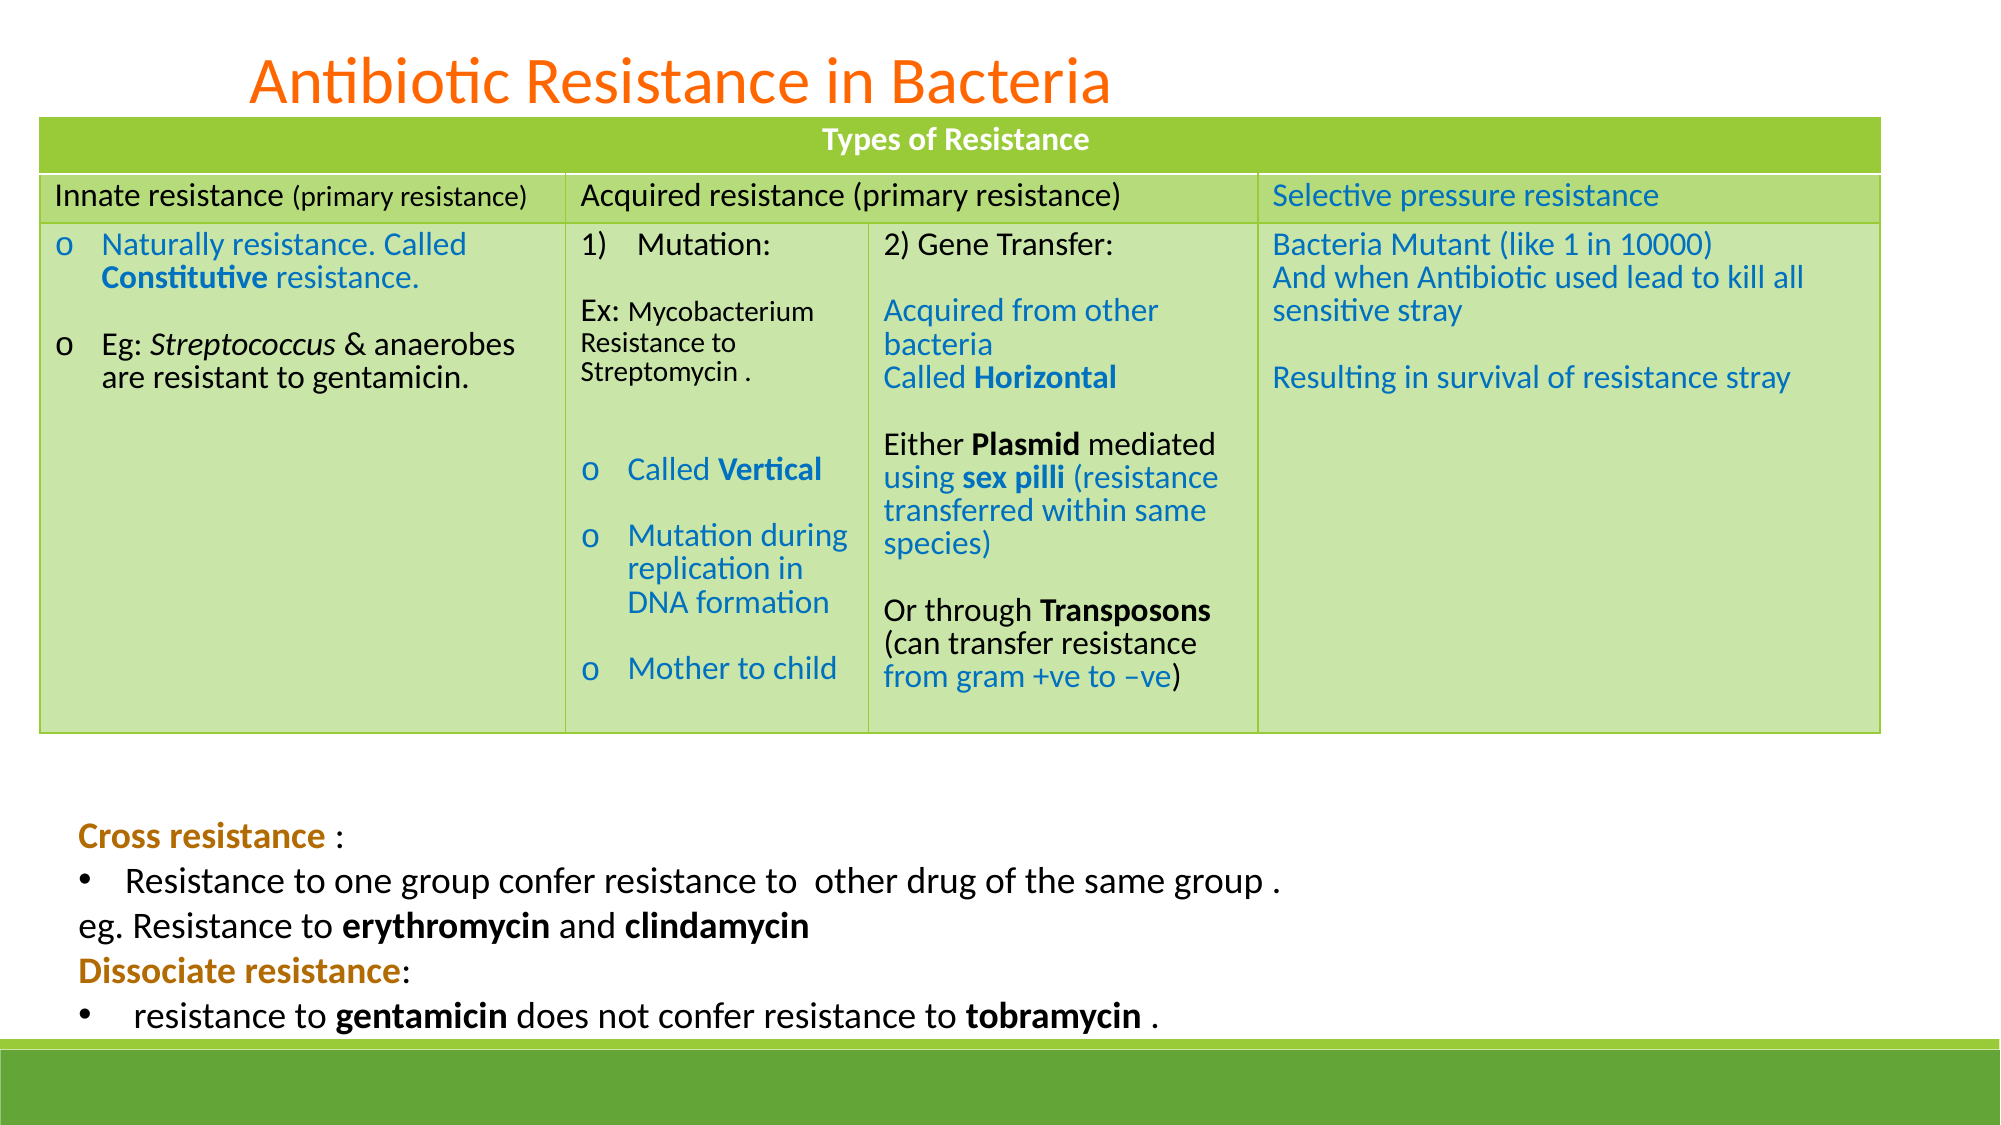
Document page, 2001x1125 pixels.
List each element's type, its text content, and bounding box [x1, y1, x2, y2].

table_header Types of Resistance [41, 119, 1879, 173]
table_cell 2) Gene Transfer: Acquired from other bacteria Called Horizontal Either Plasmid mediated using sex pilli (resistance transferred within same species) Or through Transposons (can transfer resistance from gram +ve to –ve) [869, 224, 1257, 732]
table_cell Selective pressure resistance [1259, 175, 1879, 222]
table_cell Naturally resistance. Called Constitutive resistance. Eg: Streptococcus & anaerobes are resistant to gentamicin. [41, 224, 565, 732]
table_cell Innate resistance (primary resistance) [41, 175, 565, 222]
text_box Antibiotic Resistance in Bacteria [235, 28, 1129, 124]
table_cell Mutation: Ex: Mycobacterium Resistance to Streptomycin . Called Vertical Mutation during replication in DNA formation Mother to child [566, 224, 868, 732]
table_cell Acquired resistance (primary resistance) [566, 175, 1257, 222]
table_cell Bacteria Mutant (like 1 in 10000) And when Antibiotic used lead to kill all sensitive stray Resulting in survival of resistance stray [1259, 224, 1879, 732]
text_box Cross resistance : Resistance to one group confer resistance to other drug of the same group . eg. Resistance to erythromycin and clindamycin Dissociate resistance: resistance to gentamicin does not confer resistance to tobramycin . [63, 804, 1442, 1044]
